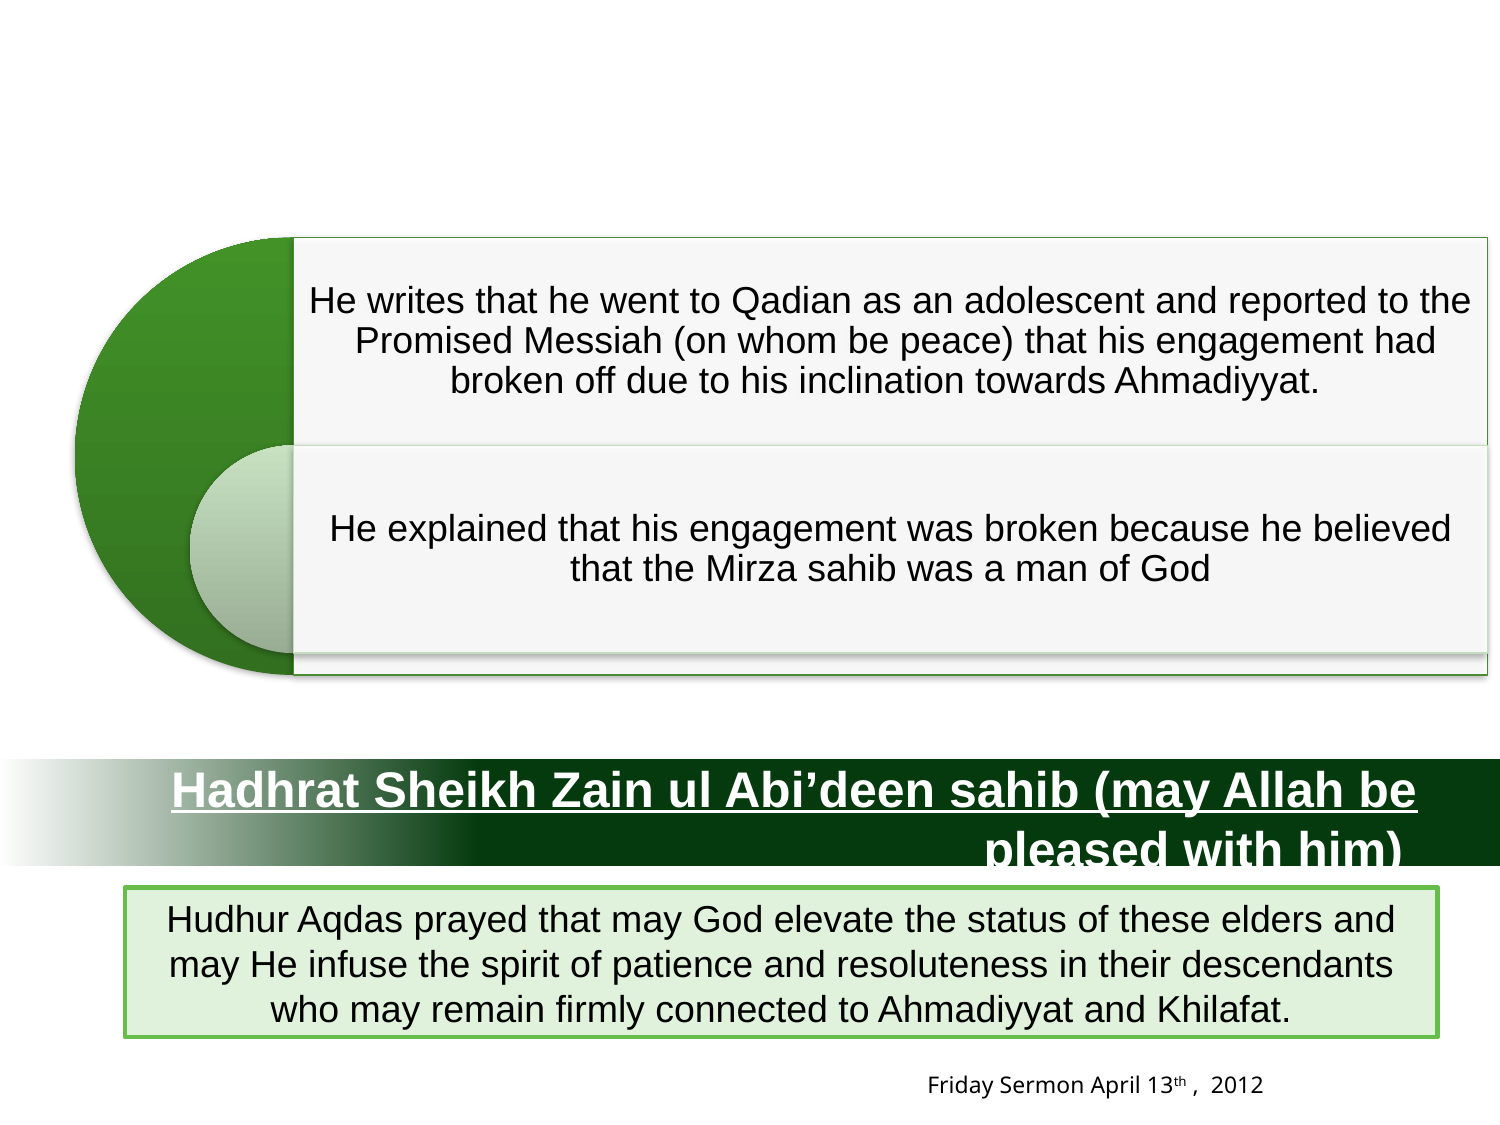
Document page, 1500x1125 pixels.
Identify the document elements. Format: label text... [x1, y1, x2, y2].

text_box Hudhur Aqdas prayed that may God elevate the status of these elders and may He infuse the spirit of patience and resoluteness in their descendants who may remain firmly connected to Ahmadiyyat and Khilafat. [123, 885, 1440, 1039]
text_box Friday Sermon April 13th , 2012 [912, 1062, 1425, 1106]
list Hadhrat Sheikh Zain ul Abi’deen sahib (may Allah be pleased with him) [87, 749, 1418, 844]
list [74, 237, 1488, 676]
